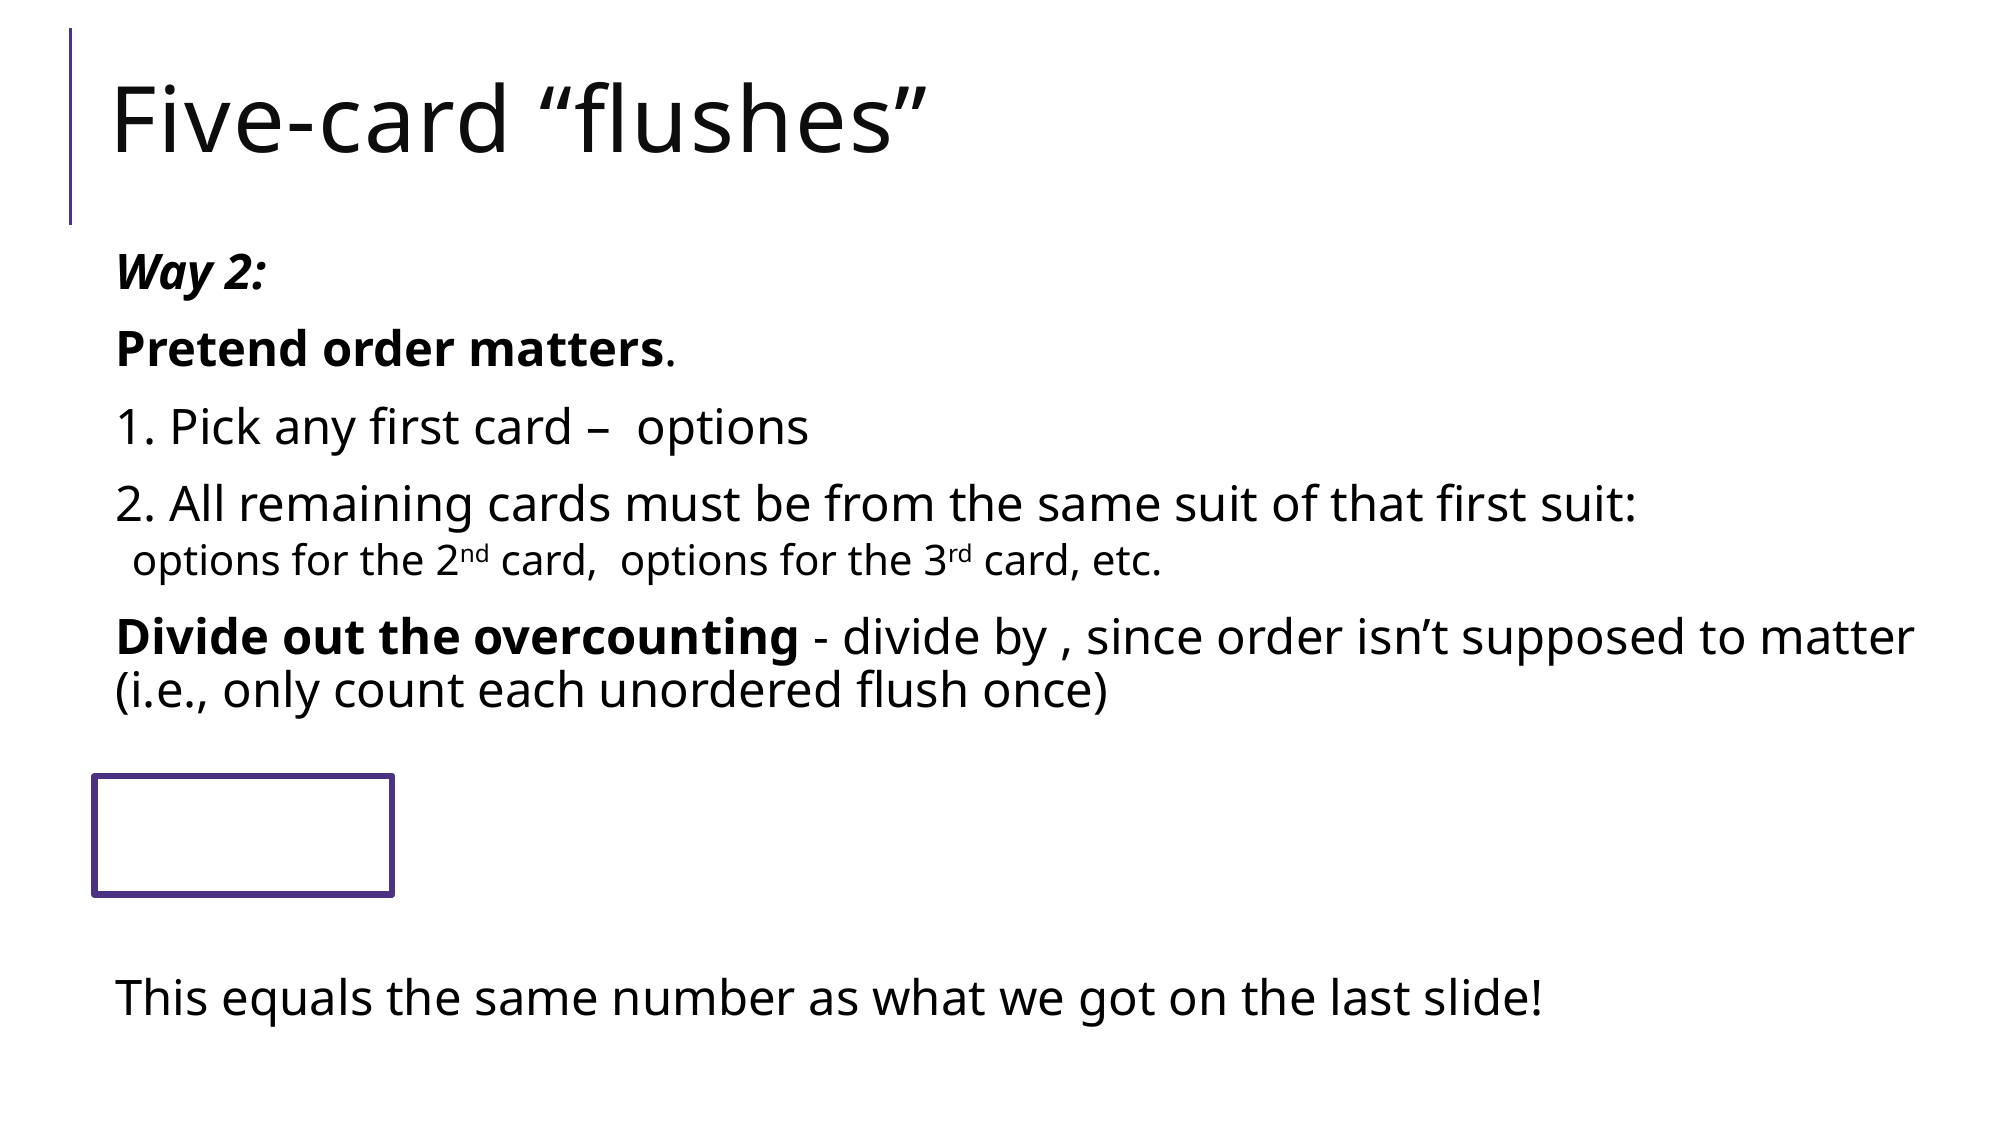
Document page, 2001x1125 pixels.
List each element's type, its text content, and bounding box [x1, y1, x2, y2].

text_box [93, 775, 394, 896]
title Five-card “flushes” [94, 43, 1930, 210]
